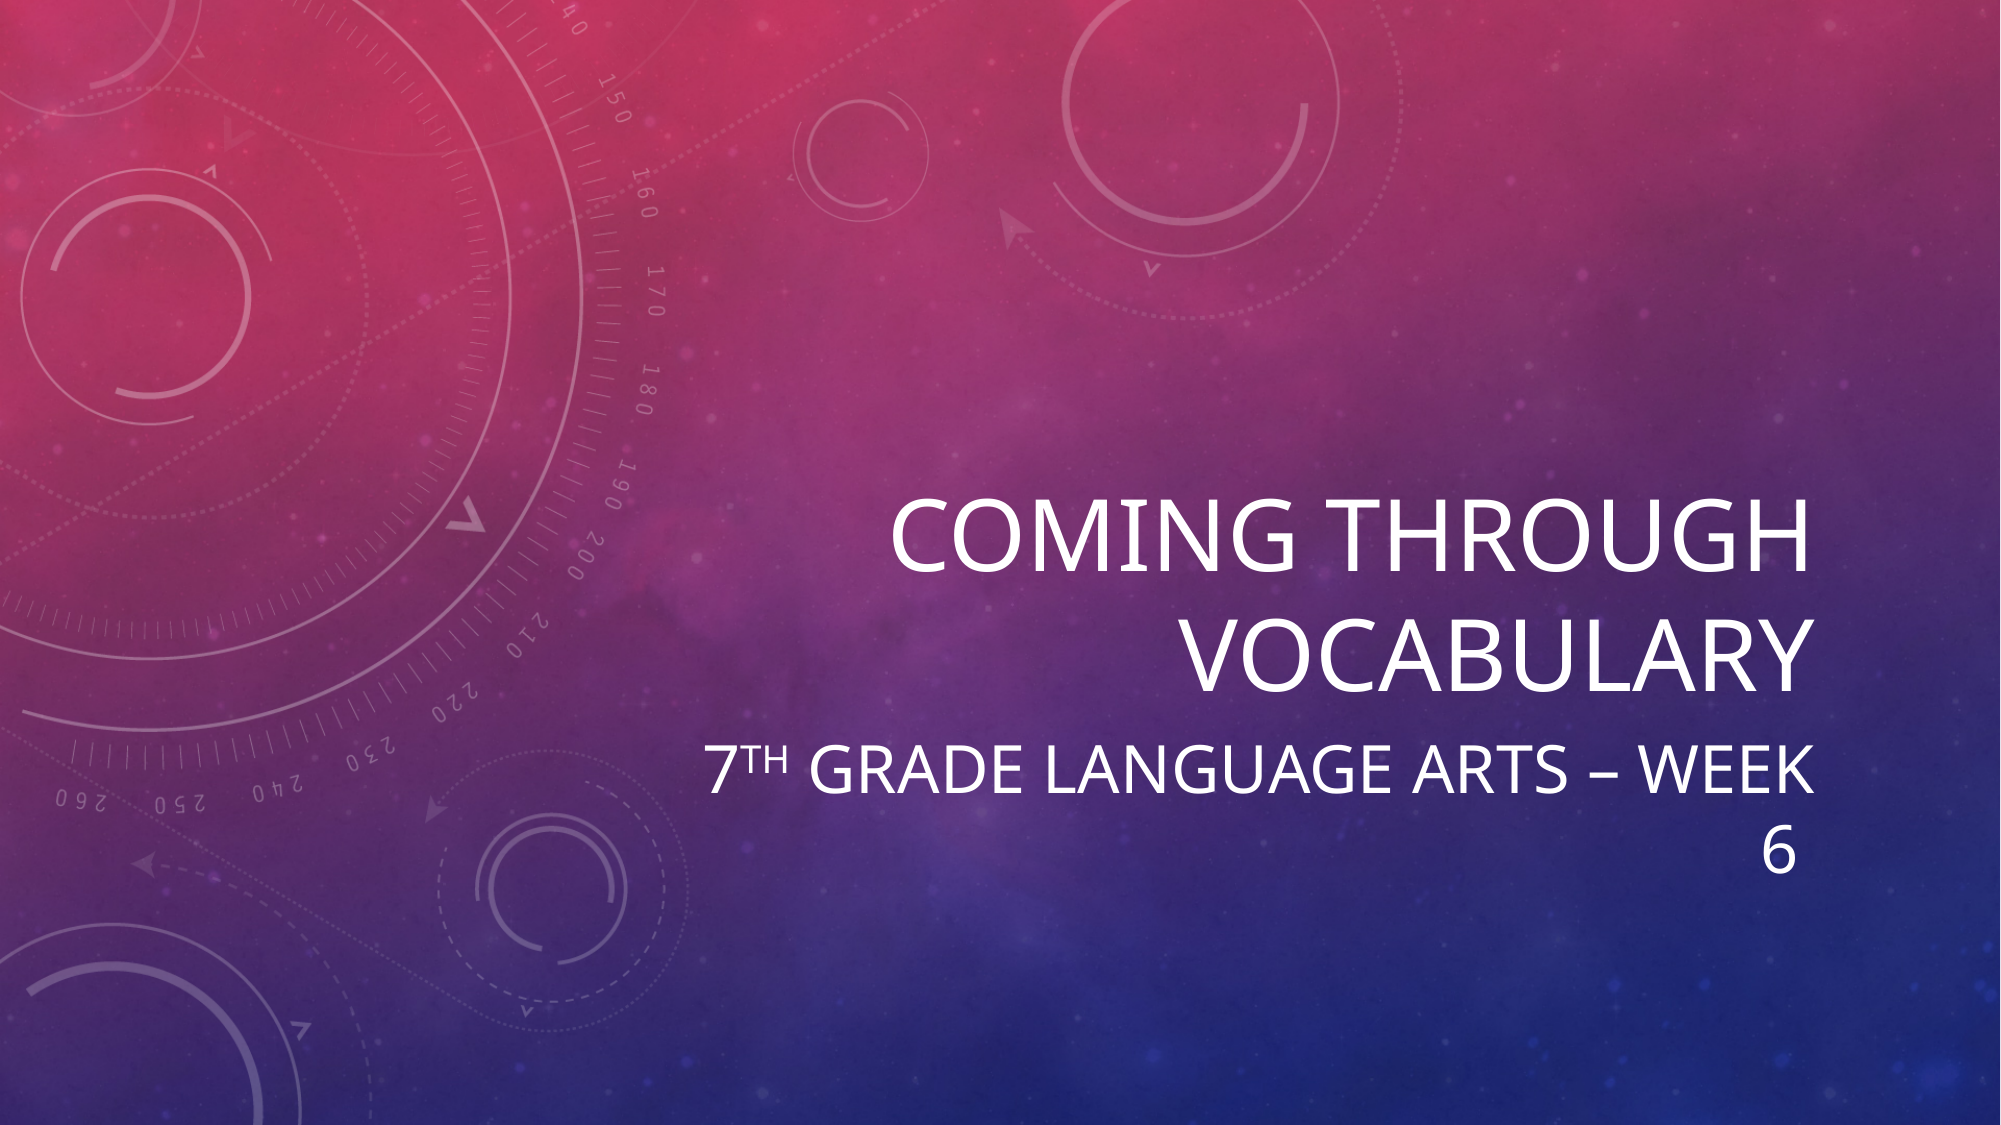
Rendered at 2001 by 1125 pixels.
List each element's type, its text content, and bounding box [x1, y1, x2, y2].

picture [0, 0, 2001, 1125]
subtitle 7th grade language arts – Week 6 [650, 719, 1831, 950]
title Coming through vocabulary [266, 322, 1831, 720]
